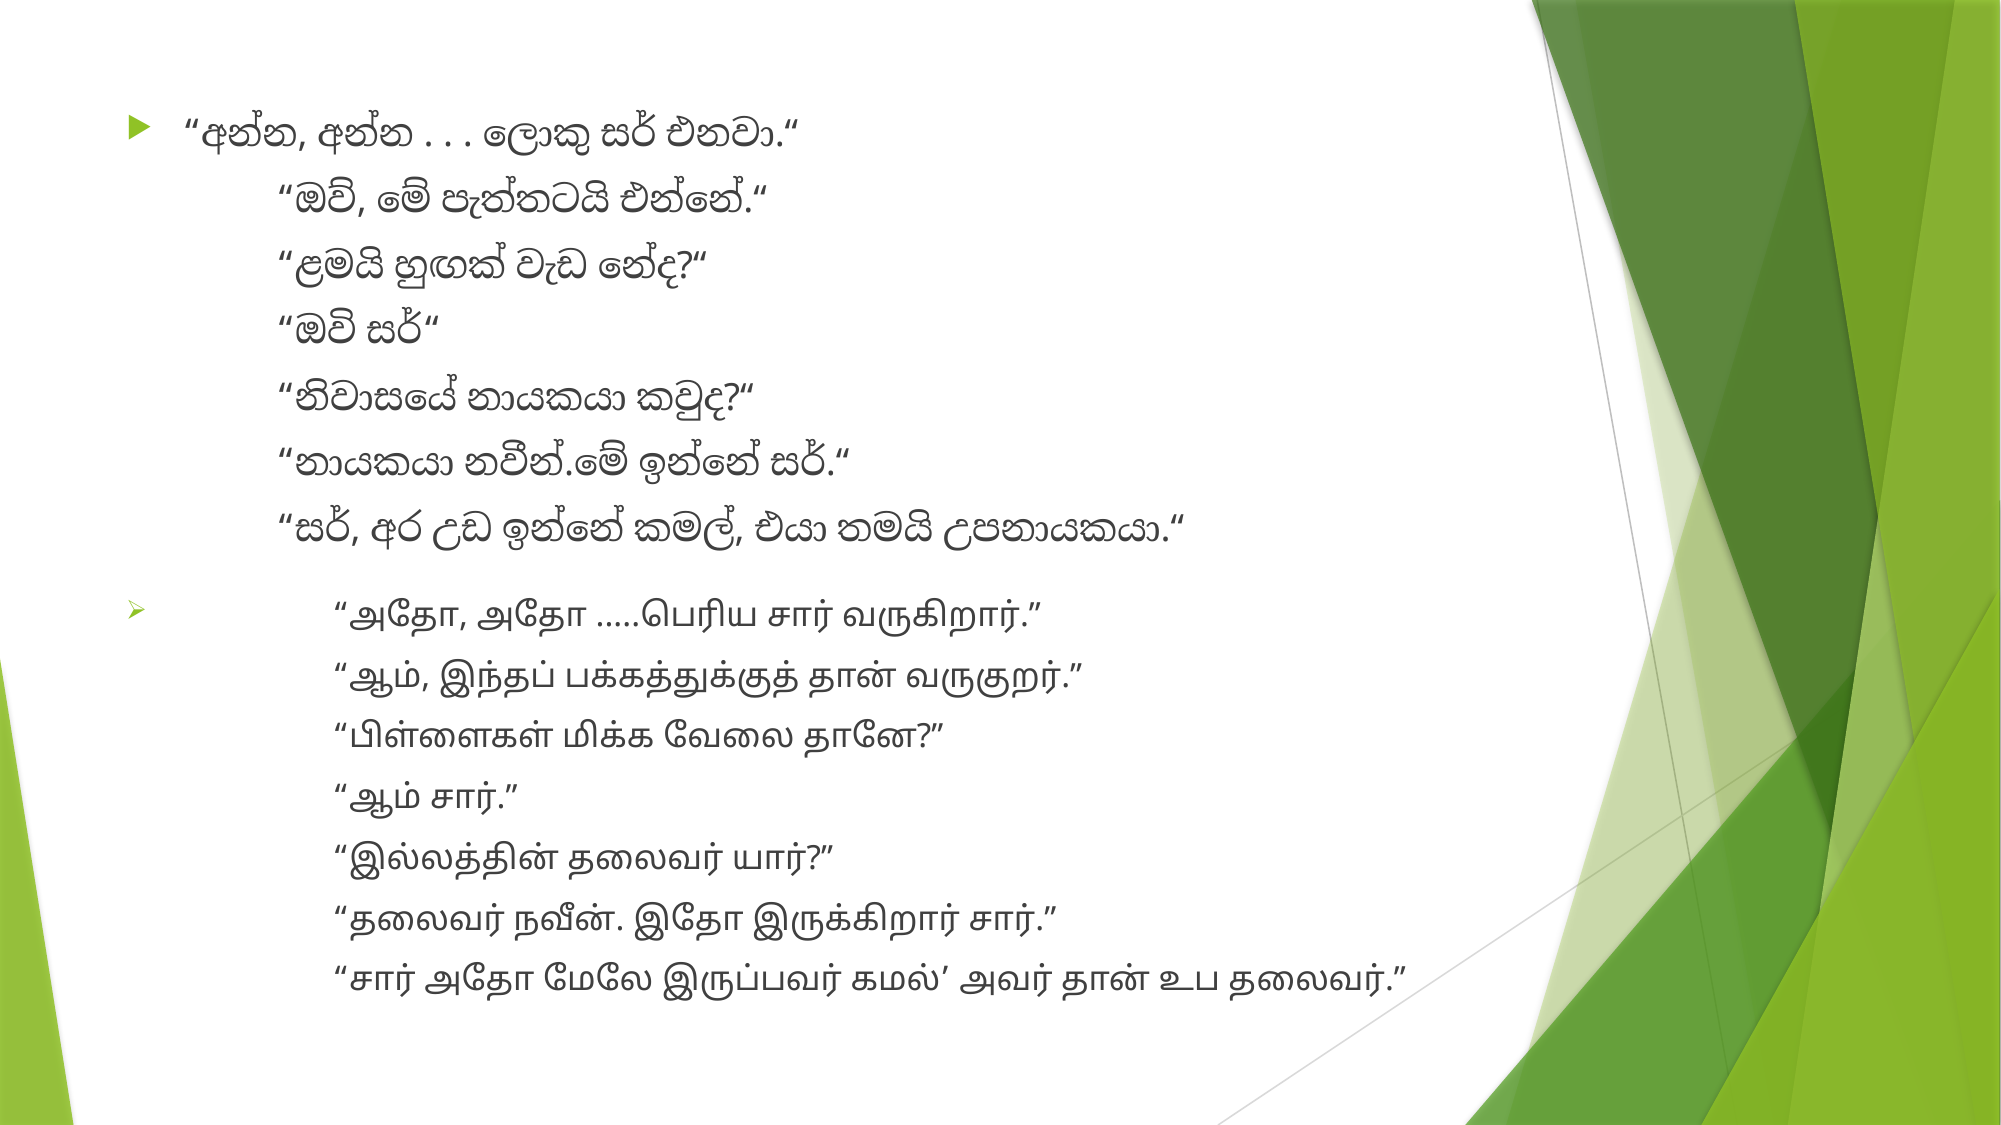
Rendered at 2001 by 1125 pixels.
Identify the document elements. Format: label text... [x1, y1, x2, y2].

list “අන්න, අන්න . . . ලොකු සර් එනවා.“ “ඔව්, මේ පැත්තටයි එන්නේ.“ “ළමයි හුඟක් වැඩ නේද?“ “ඔවි සර්“ “නිවාසයේ නායකයා කවුද?“ “නායකයා නවීන්.මේ ඉන්නේ සර්.“ “සර්, අර උඩ ඉන්නේ කමල්, එයා තමයි උපනායකයා.“ “அதோ, அதோ .....பெரிய சார் வருகிறார்.” “ஆம், இந்தப் பக்கத்துக்குத் தான் வருகுறர்.” “பிள்ளைகள் மிக்க வேலை தானே?” “ஆம் சார்.” “இல்லத்தின் தலைவர் யார்?” “தலைவர் நவீன். இதோ இருக்கிறார் சார்.” “சார் அதோ மேலே இருப்பவர் கமல்’ அவர் தான் உப தலைவர்.” [111, 101, 1522, 1048]
